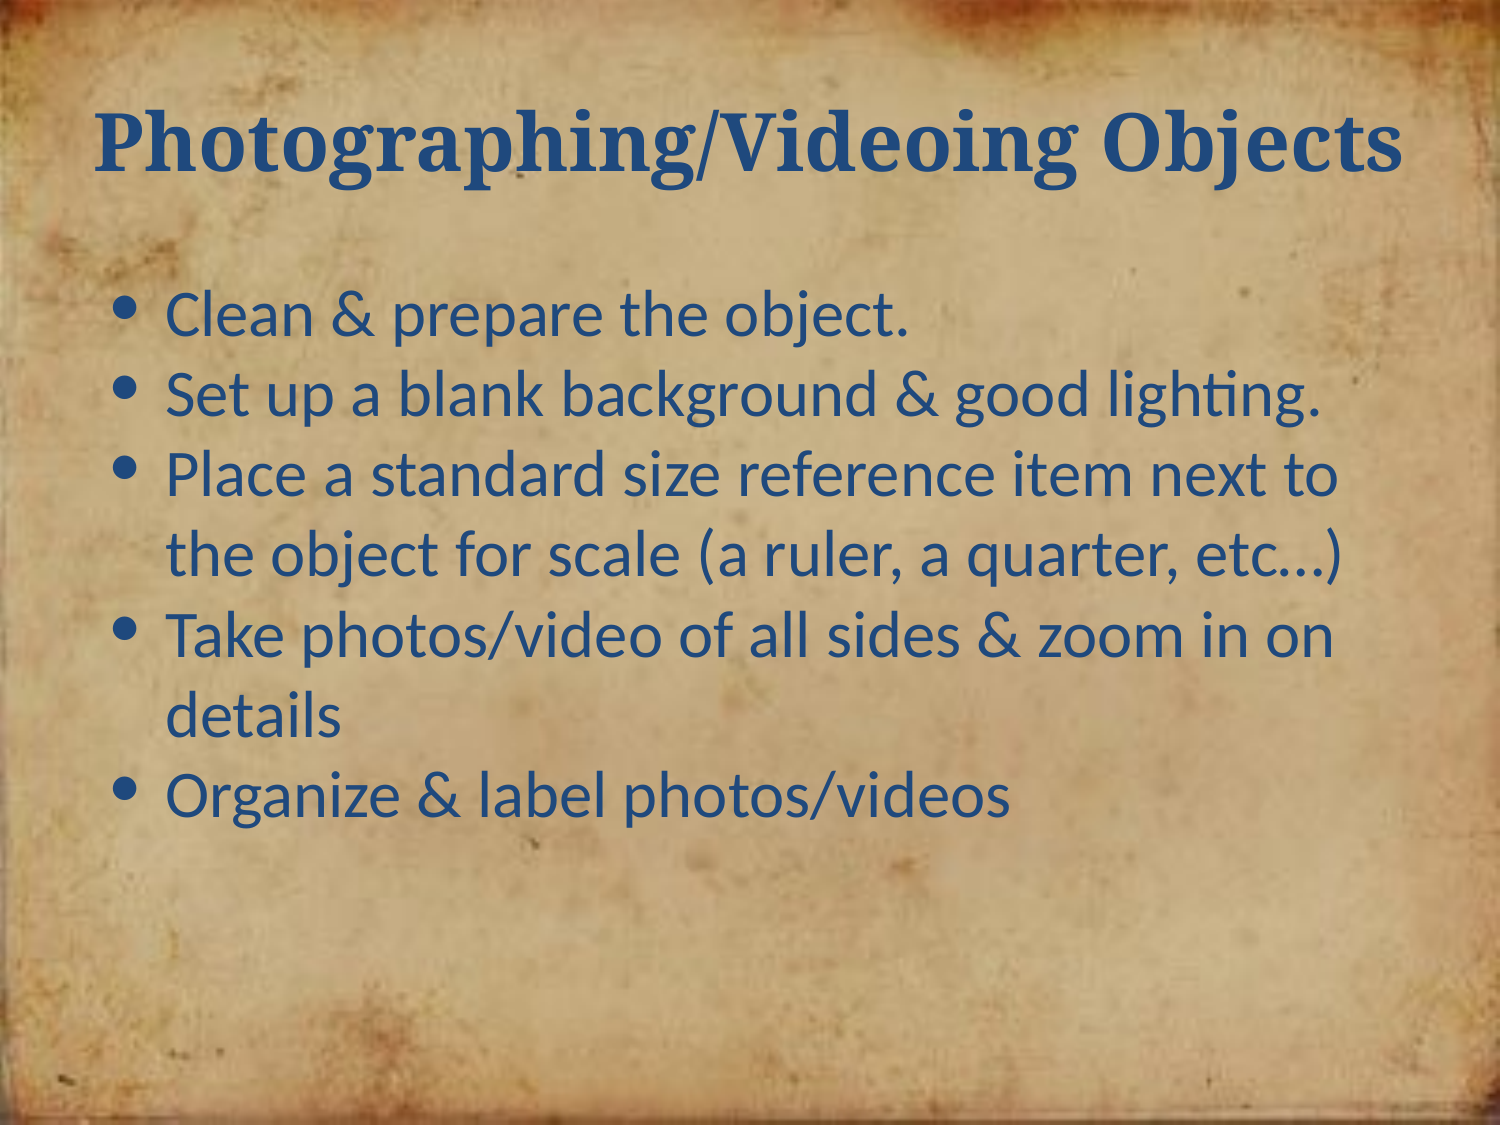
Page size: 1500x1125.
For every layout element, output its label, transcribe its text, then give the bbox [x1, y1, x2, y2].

title Photographing/Videoing Objects [75, 45, 1425, 233]
list Clean & prepare the object. Set up a blank background & good lighting. Place a standard size reference item next to the object for scale (a ruler, a quarter, etc…) Take photos/video of all sides & zoom in on details Organize & label photos/videos [75, 262, 1425, 1005]
picture [0, 0, 1500, 1125]
